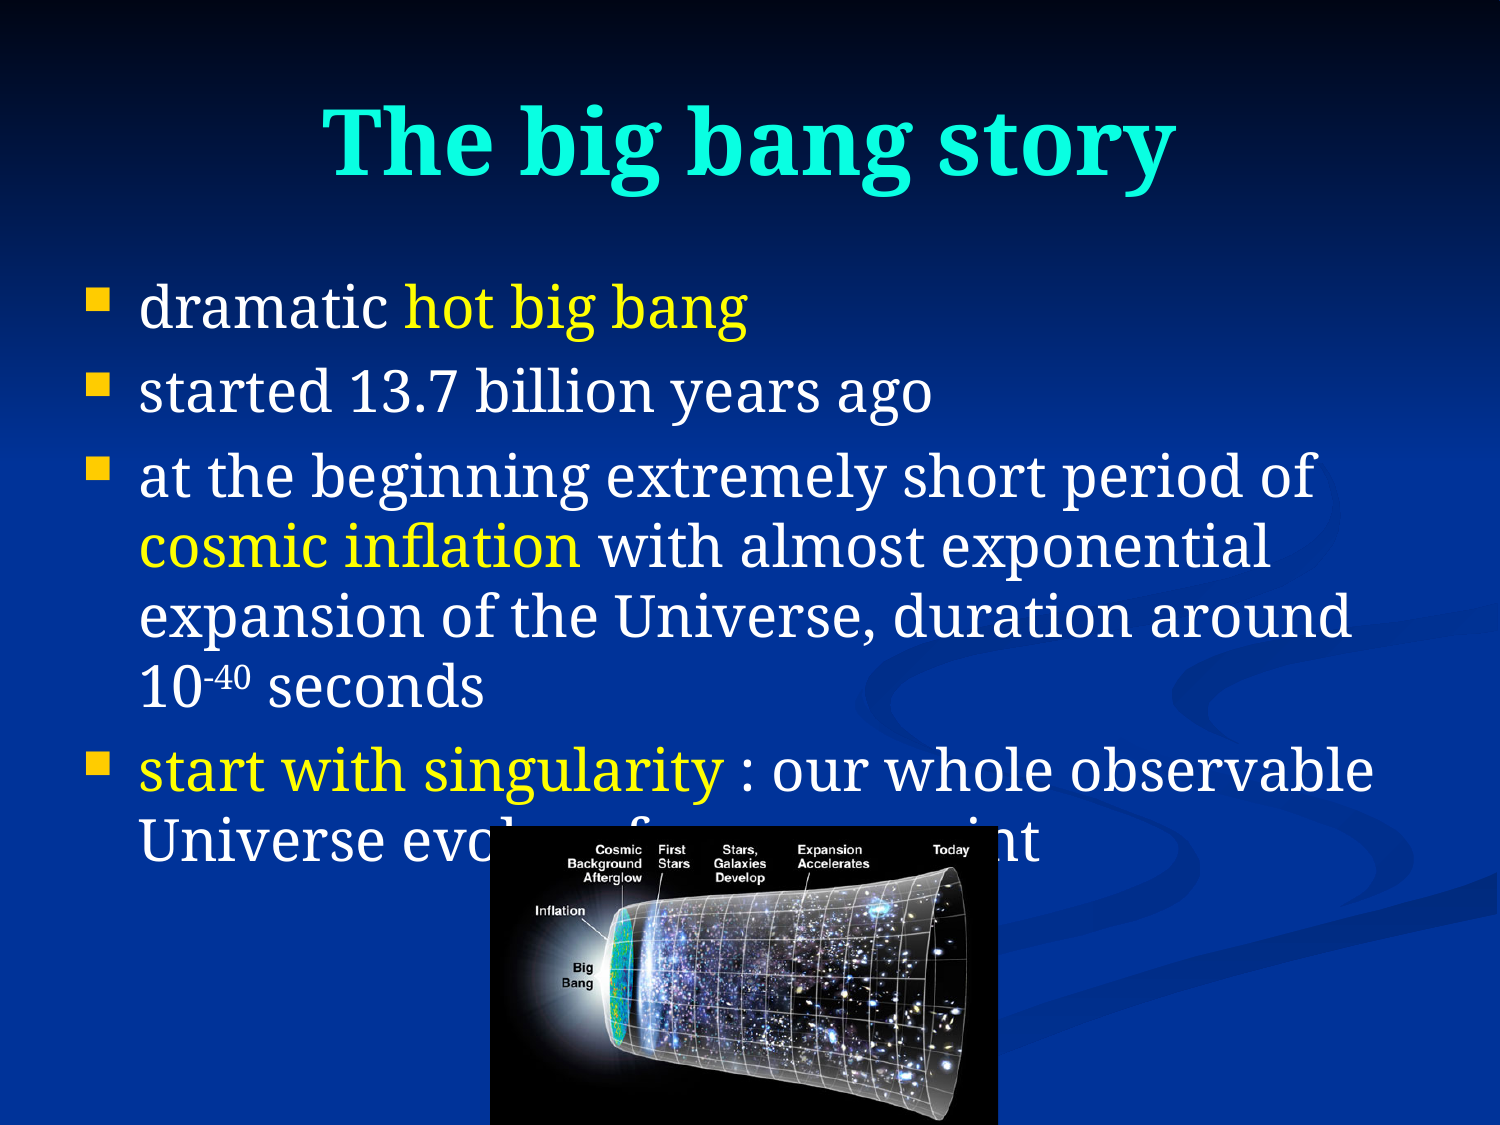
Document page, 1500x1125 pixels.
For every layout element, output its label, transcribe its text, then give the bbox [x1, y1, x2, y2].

picture [489, 825, 999, 1125]
title The big bang story [74, 44, 1426, 234]
list dramatic hot big bang started 13.7 billion years ago at the beginning extremely short period of cosmic inflation with almost exponential expansion of the Universe, duration around 10-40 seconds start with singularity : our whole observable Universe evolves from one point [74, 261, 1426, 1006]
